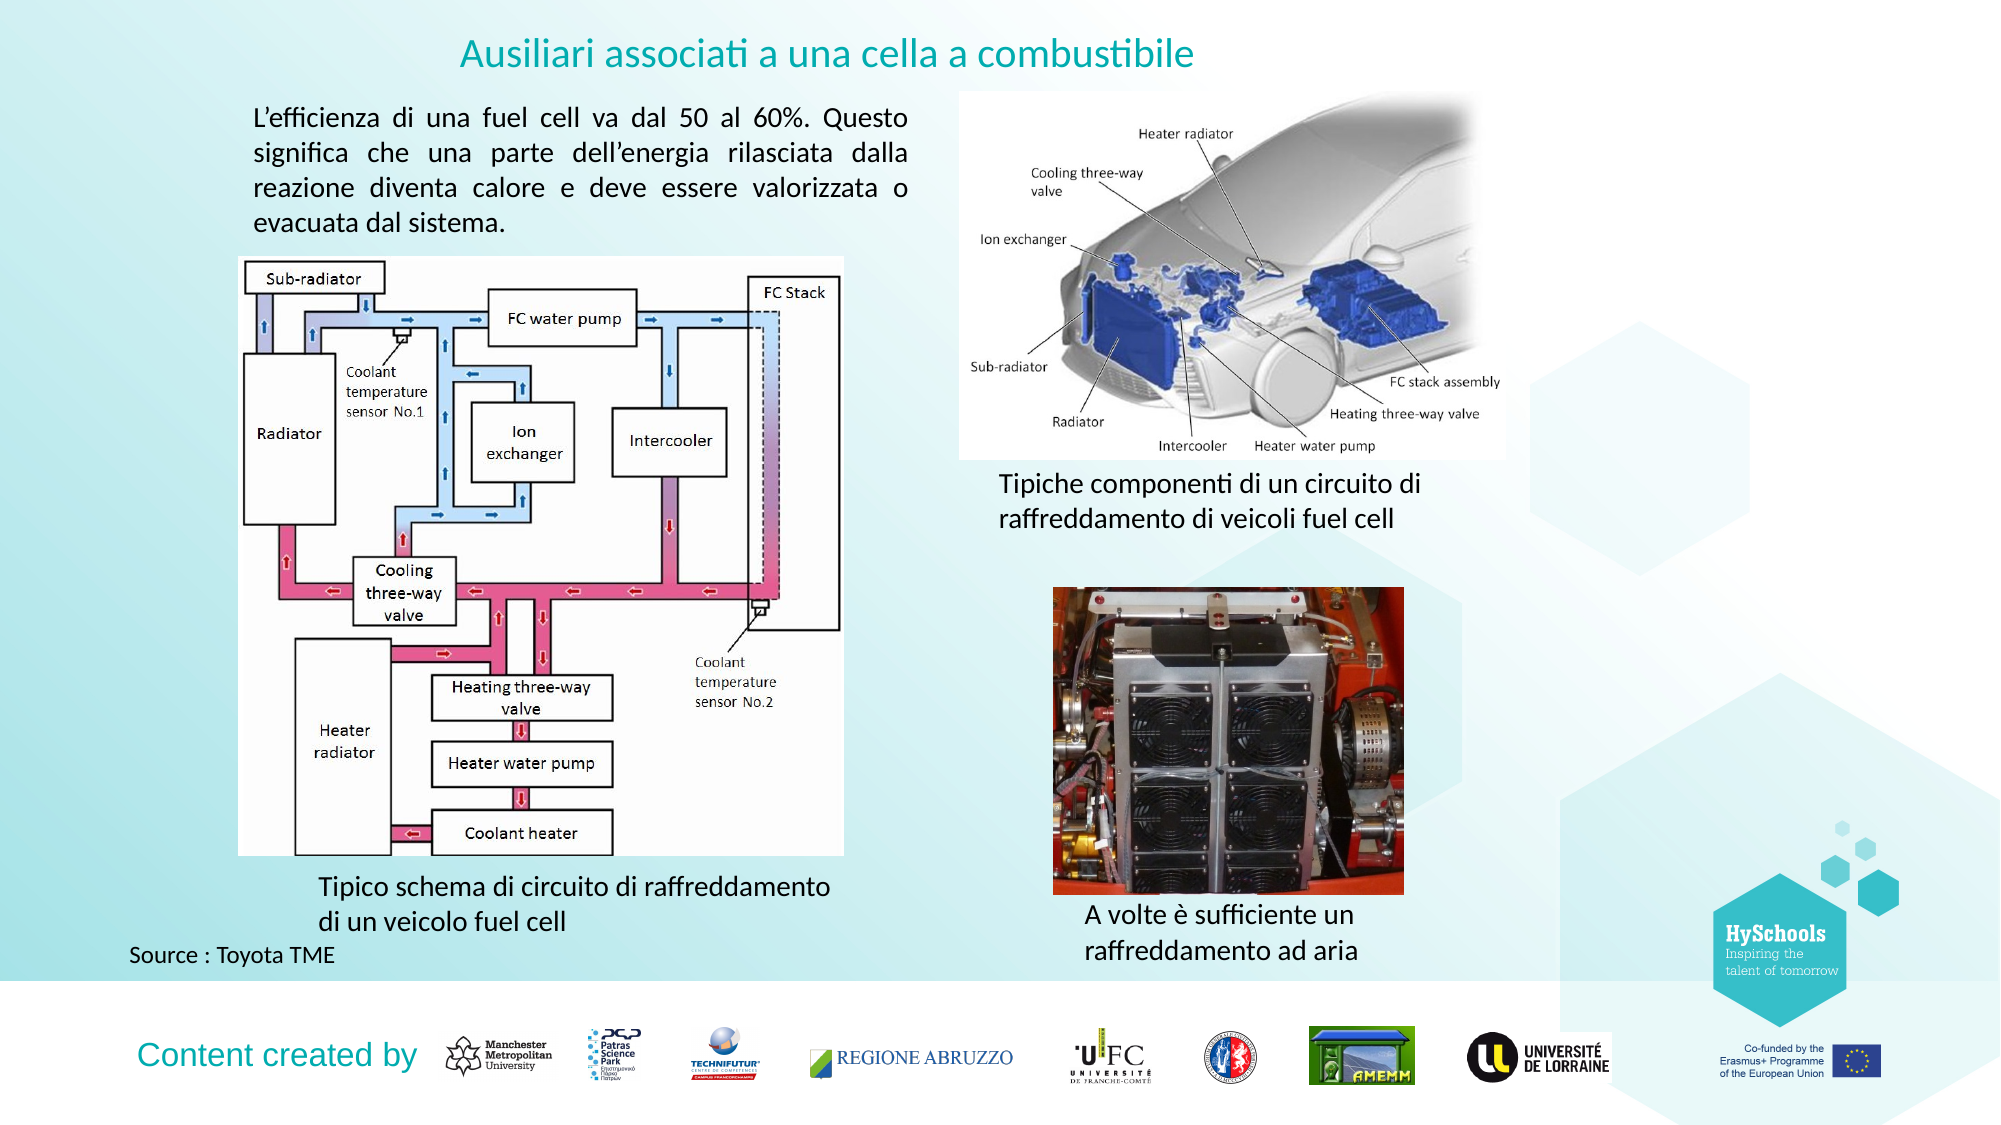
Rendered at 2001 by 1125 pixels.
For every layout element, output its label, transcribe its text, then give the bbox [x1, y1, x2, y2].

text_box Ausiliari associati a una cella a combustibile [398, 18, 1257, 84]
picture [0, 0, 2000, 1125]
text_box A volte è sufficiente un raffreddamento ad aria [1069, 888, 1519, 974]
text_box Tipiche componenti di un circuito di raffreddamento di veicoli fuel cell [984, 460, 1462, 542]
text_box Source : Toyota TME [114, 931, 412, 977]
text_box Tipico schema di circuito di raffreddamento di un veicolo fuel cell [303, 859, 859, 945]
text_box L’efficienza di una fuel cell va dal 50 al 60%. Questo significa che una parte dell’energia rilasciata dalla reazione diventa calore e deve essere valorizzata o evacuata dal sistema. [238, 91, 924, 246]
